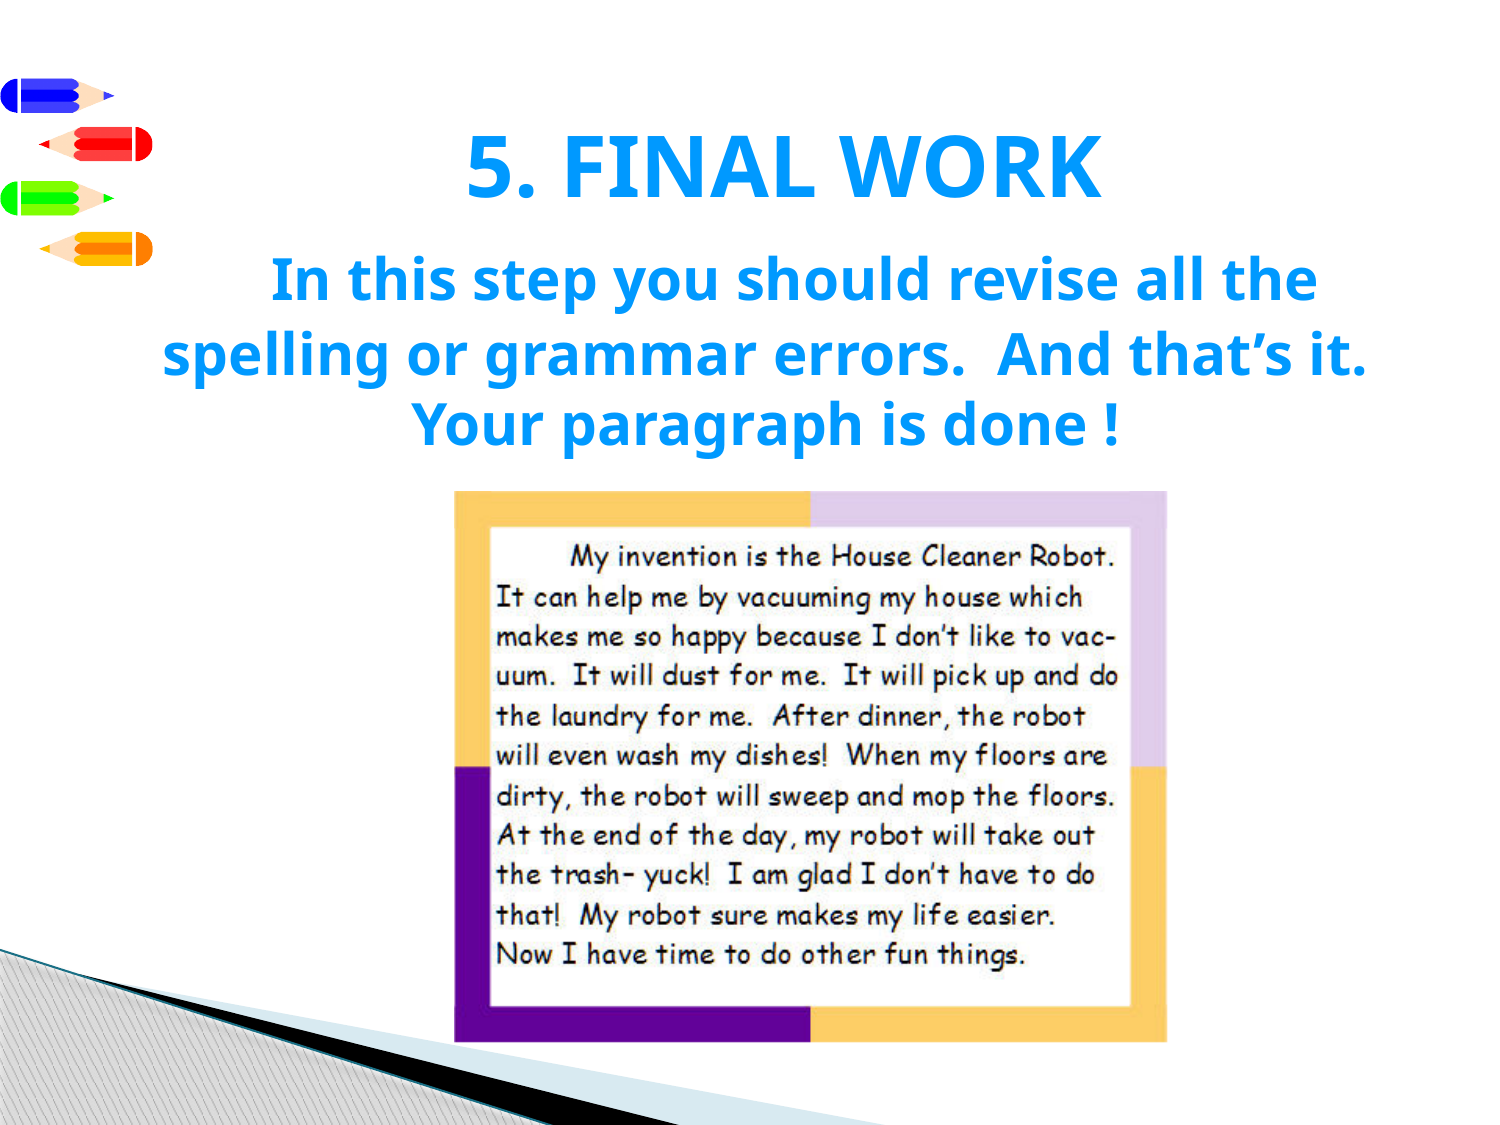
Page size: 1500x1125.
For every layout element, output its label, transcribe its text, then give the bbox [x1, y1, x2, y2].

title 5. FINAL WORK In this step you should revise all the spelling or grammar errors. And that’s it. Your paragraph is done ! [135, 0, 1411, 681]
picture [0, 77, 153, 266]
picture [454, 491, 1169, 1044]
